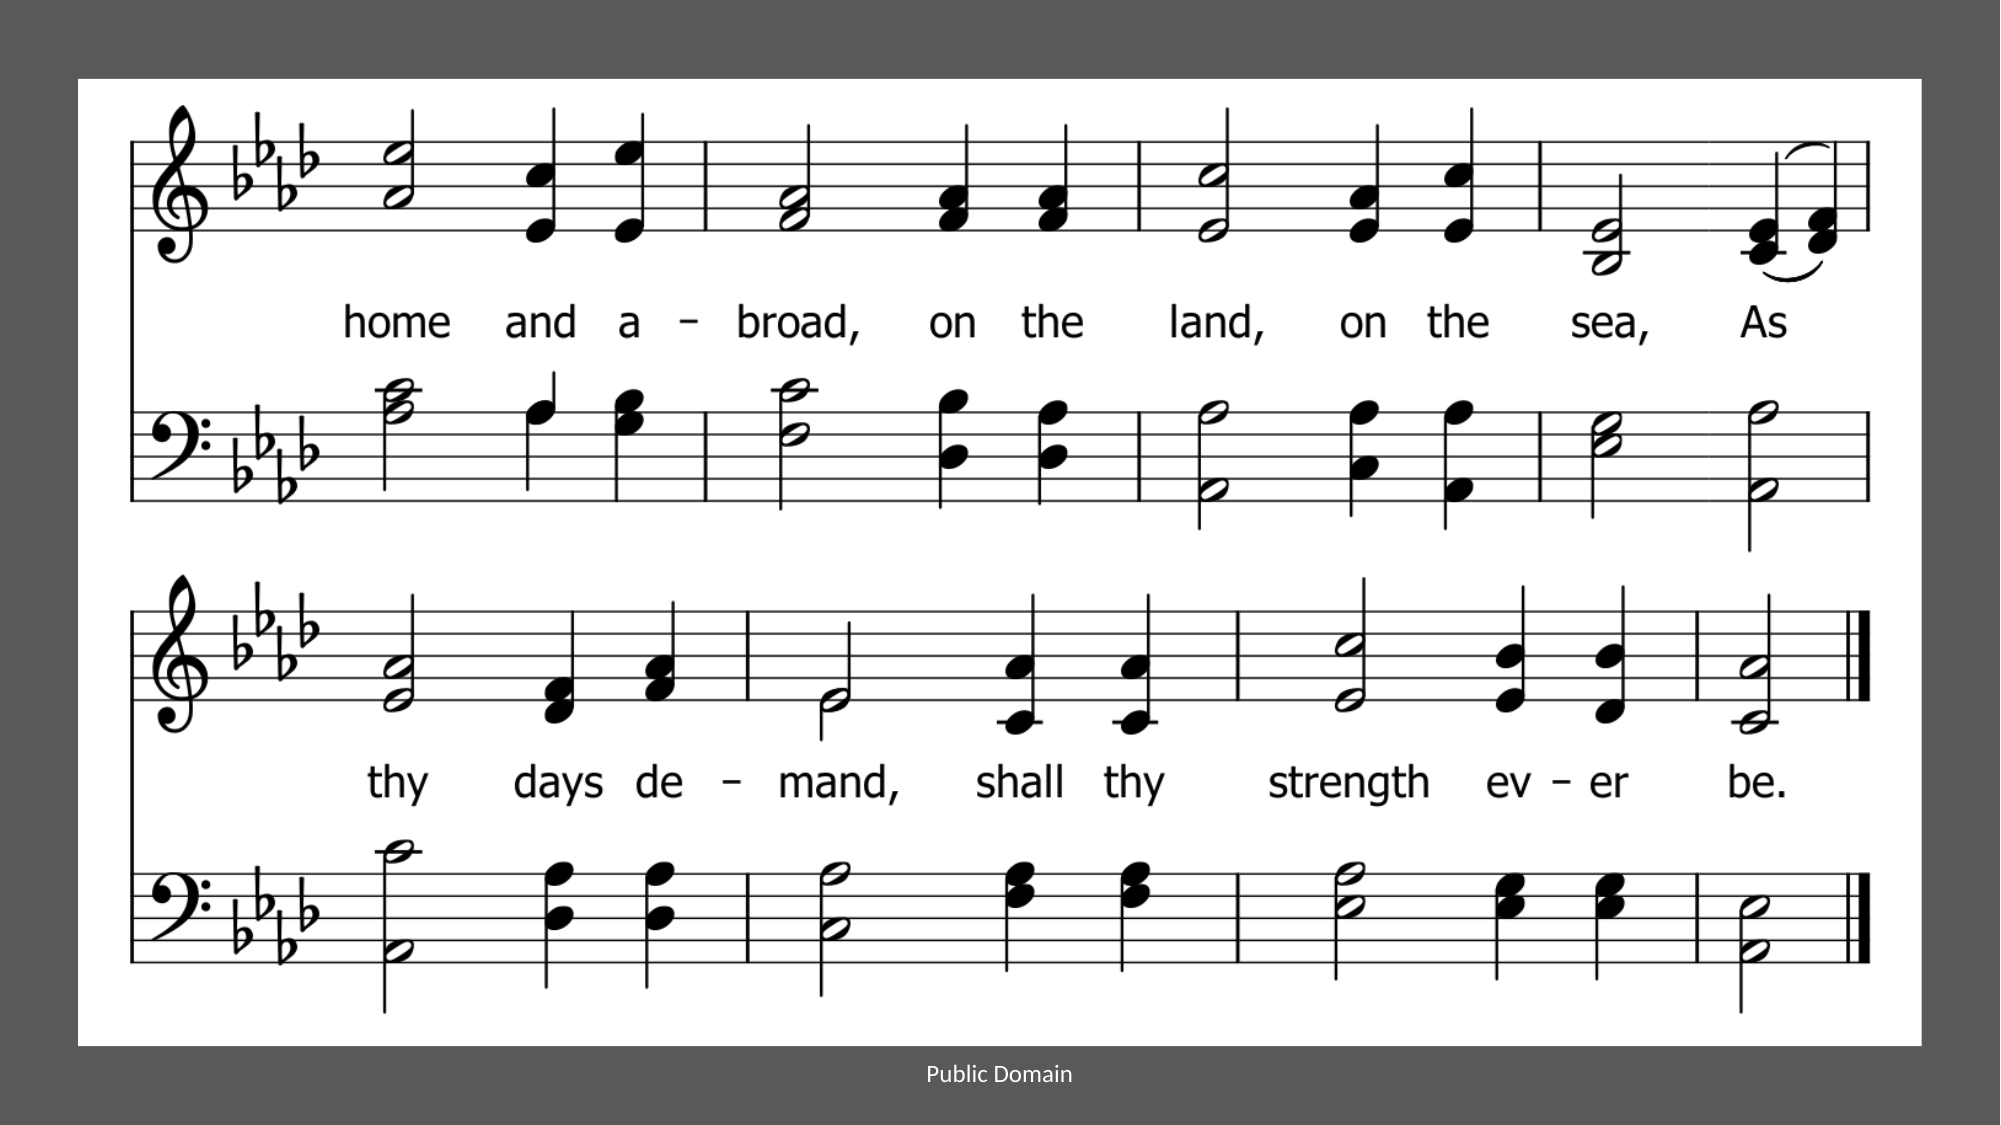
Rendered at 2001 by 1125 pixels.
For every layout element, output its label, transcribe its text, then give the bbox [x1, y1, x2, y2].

footer Public Domain [662, 1042, 1338, 1103]
text_box [0, 0, 2000, 1125]
picture [129, 105, 1871, 1020]
text_box [77, 78, 1923, 1047]
